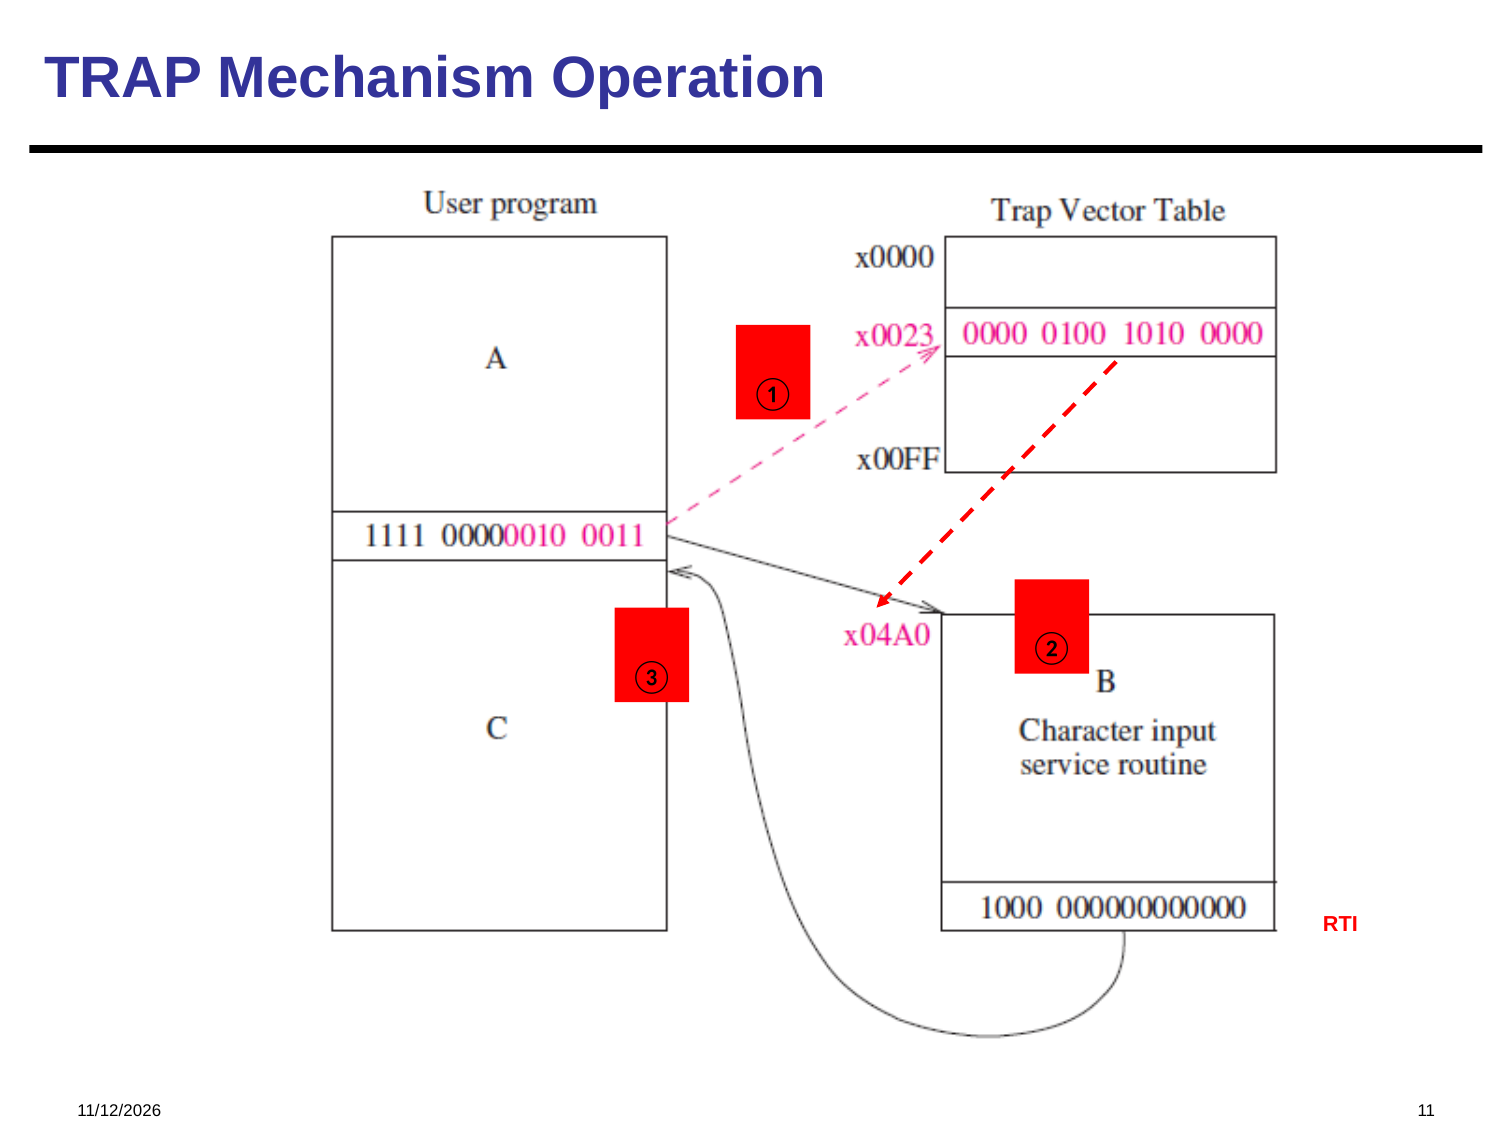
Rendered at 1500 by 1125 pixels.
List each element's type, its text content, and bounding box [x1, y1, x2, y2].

text_box RTI [1341, 876, 1373, 943]
slide_number 11 [999, 1072, 1450, 1113]
picture [241, 167, 1341, 1048]
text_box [876, 361, 1117, 608]
title TRAP Mechanism Operation [29, 11, 1480, 138]
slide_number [62, 1072, 438, 1113]
